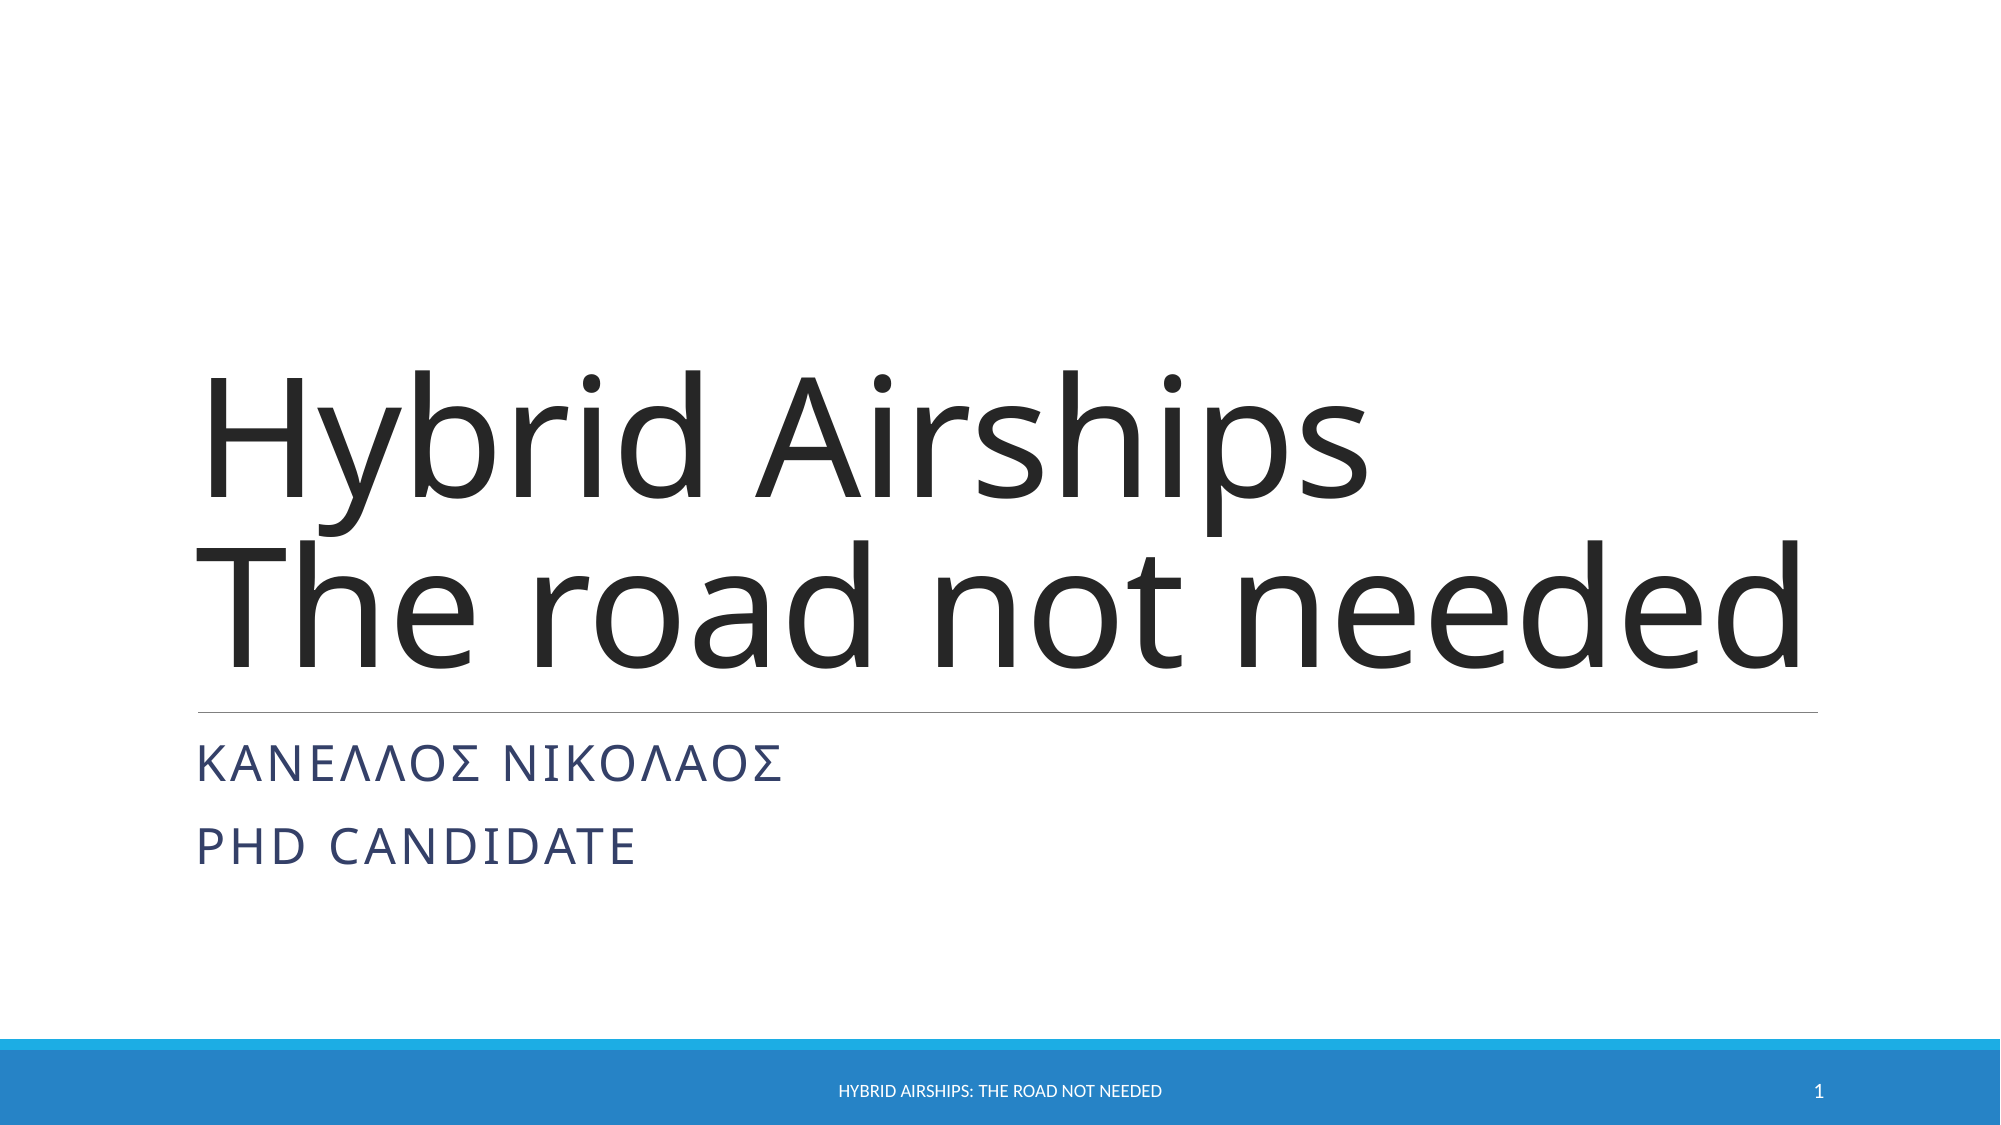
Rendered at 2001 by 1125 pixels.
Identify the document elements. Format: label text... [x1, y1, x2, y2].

subtitle ΚΑΝΕΛΛΟΣ ΝΙΚΟΛΑΟΣ Phd candidate [180, 730, 1831, 919]
title Hybrid Airships The road not needed [180, 124, 1830, 710]
slide_number 1 [1624, 1059, 1840, 1120]
footer Hybrid Airships: The road not needed [604, 1059, 1396, 1120]
